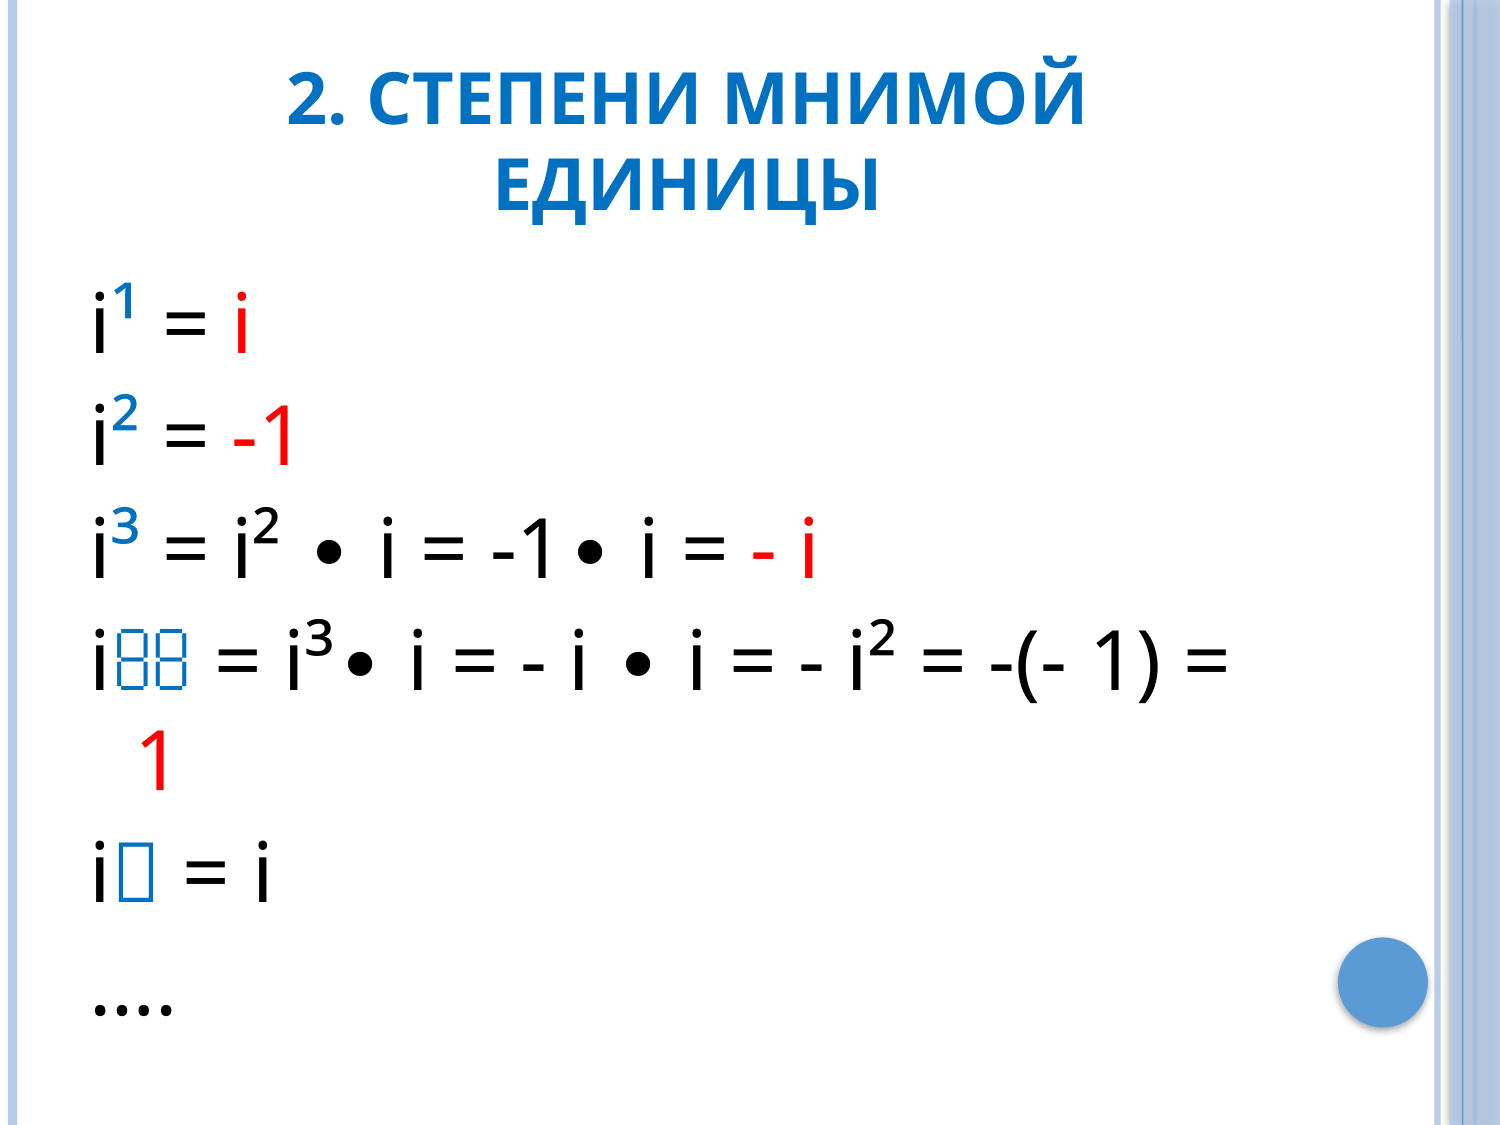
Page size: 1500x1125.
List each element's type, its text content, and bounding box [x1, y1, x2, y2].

list i¹ = i i² = -1 i³ = i² ∙ i = -1∙ i = - i i = i³∙ i = - i ∙ i = - i² = -(- 1) = 1 i = i …. [75, 262, 1300, 1062]
title 2. Степени мнимой единицы [75, 45, 1300, 233]
